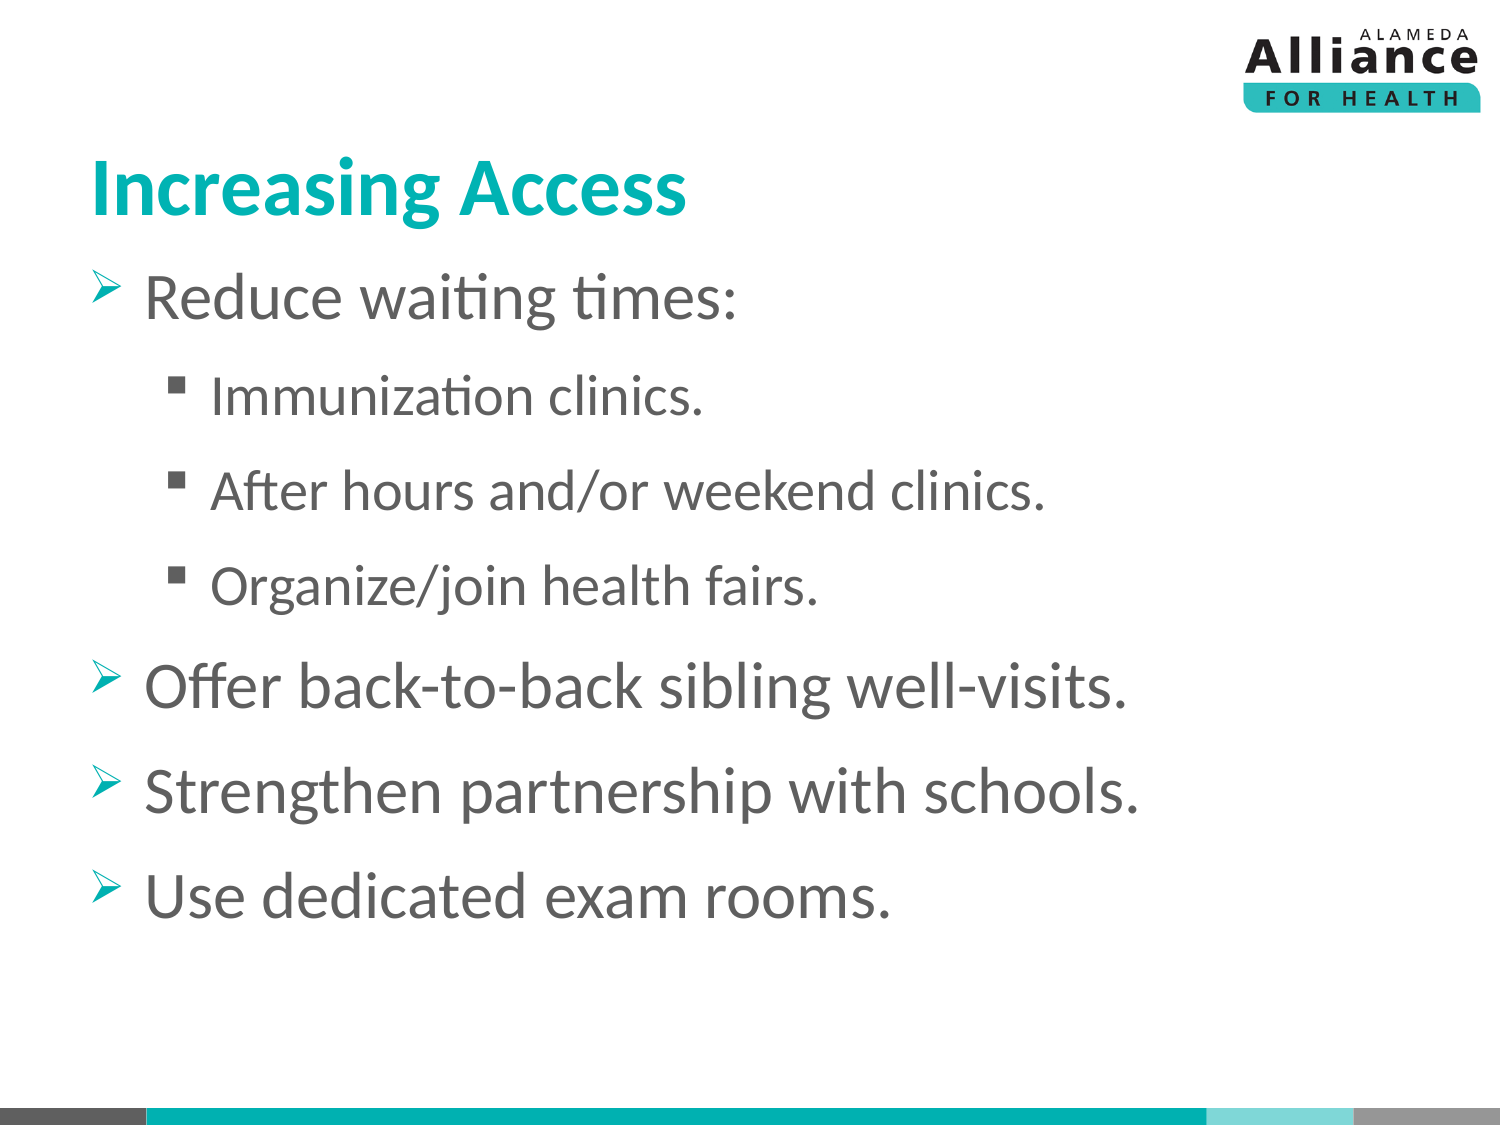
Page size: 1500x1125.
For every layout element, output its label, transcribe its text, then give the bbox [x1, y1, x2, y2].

picture [1212, 4, 1483, 123]
title Increasing Access [75, 45, 1225, 233]
list Reduce waiting times: Immunization clinics. After hours and/or weekend clinics. Organize/join health fairs. Offer back-to-back sibling well-visits. Strengthen partnership with schools. Use dedicated exam rooms. [73, 237, 1450, 1038]
